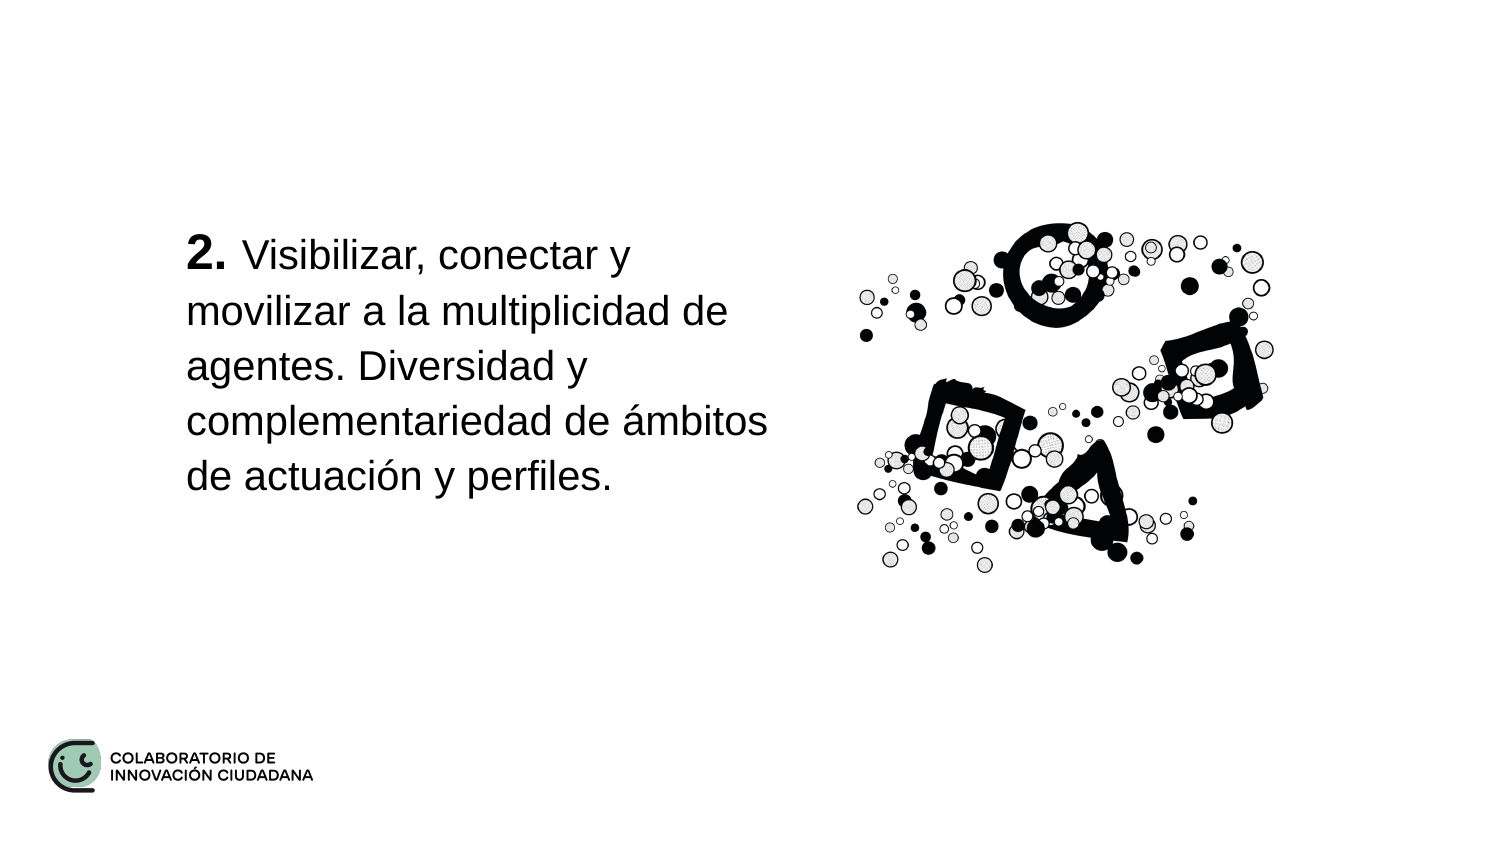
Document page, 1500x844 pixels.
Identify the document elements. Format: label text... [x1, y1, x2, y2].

picture [708, 64, 1419, 705]
text_box 2. Visibilizar, conectar y movilizar a la multiplicidad de agentes. Diversidad y complementariedad de ámbitos de actuación y perfiles. [171, 198, 703, 514]
picture [48, 738, 313, 793]
